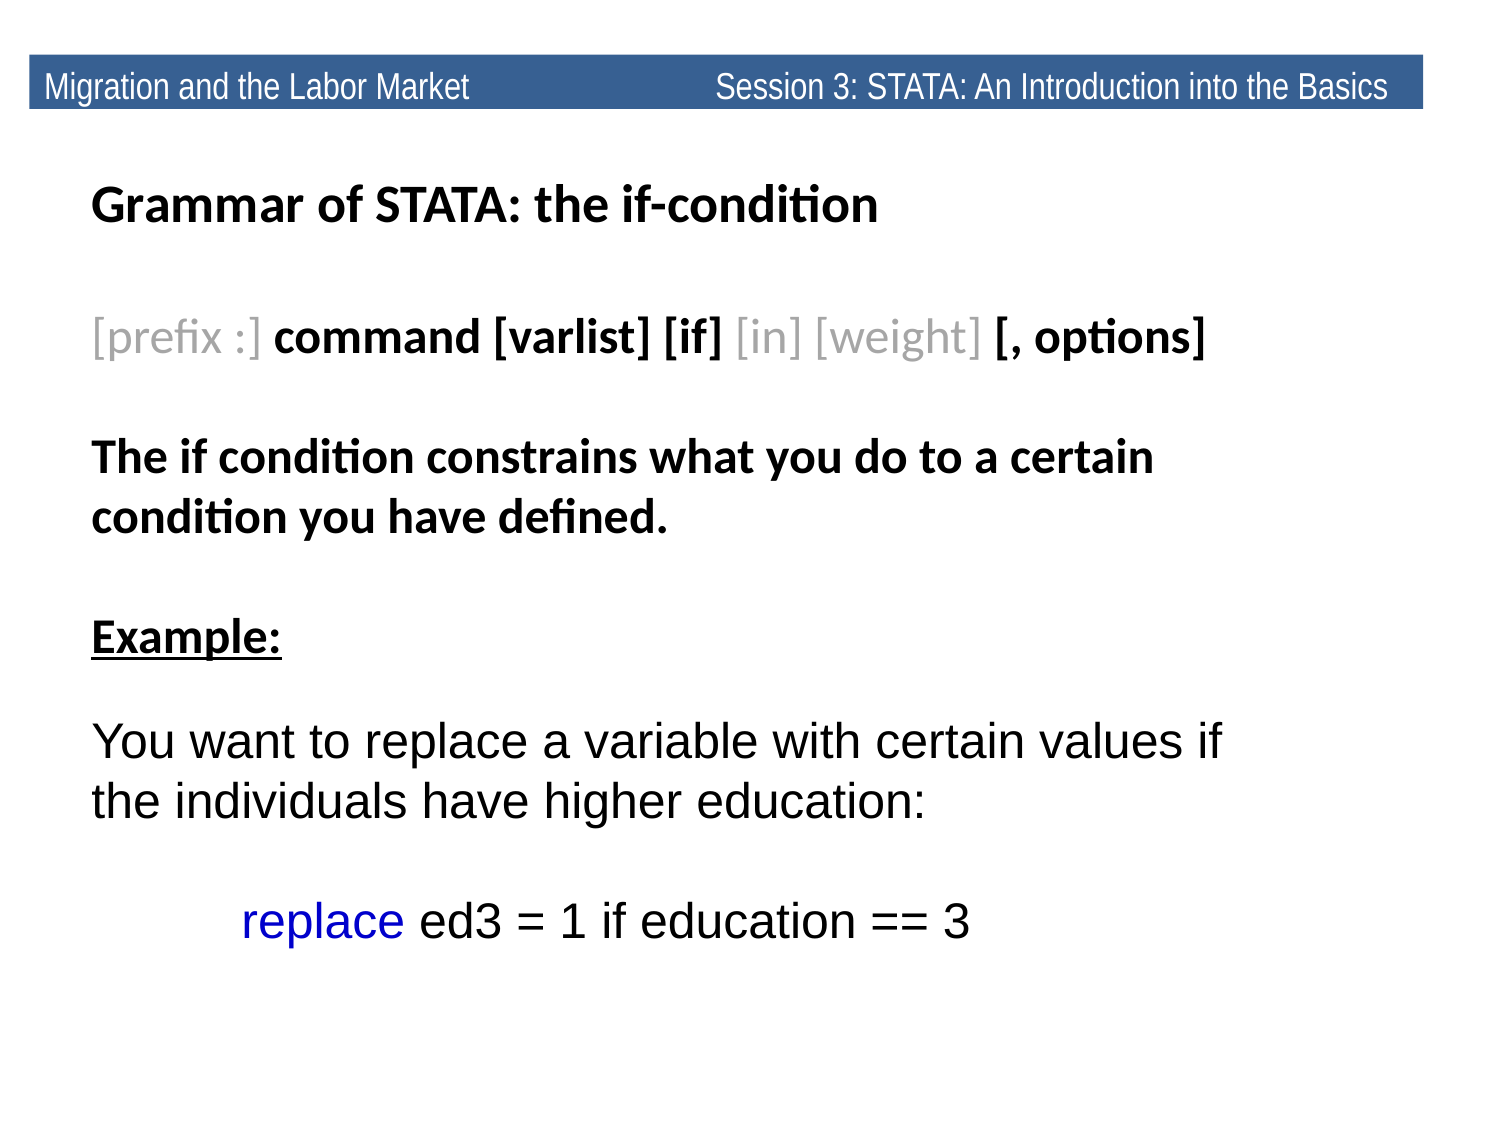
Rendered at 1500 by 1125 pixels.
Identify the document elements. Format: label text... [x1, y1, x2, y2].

text_box Migration and the Labor Market Session 3: STATA: An Introduction into the Basics [29, 54, 1424, 109]
text_box Grammar of STATA: the if-condition [prefix :] command [varlist] [if] [in] [weight] [, options] The if condition constrains what you do to a certain condition you have defined. Example: You want to replace a variable with certain values if the individuals have higher education: replace ed3 = 1 if education == 3 [76, 160, 1317, 1001]
